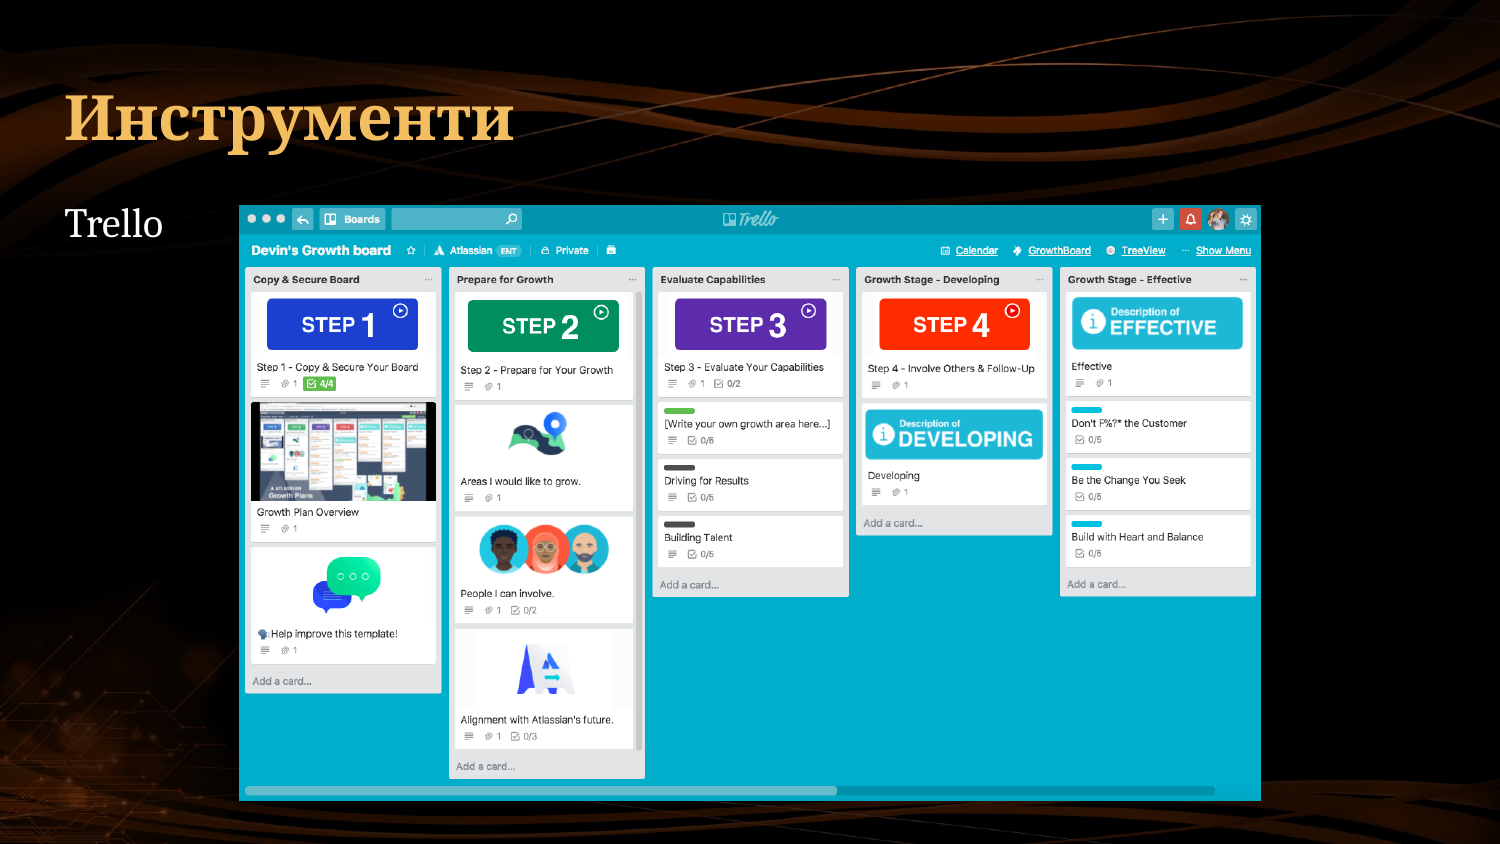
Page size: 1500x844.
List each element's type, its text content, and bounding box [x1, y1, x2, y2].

picture [0, 0, 1500, 844]
title Инструменти [51, 72, 1449, 167]
list Trello [51, 189, 1449, 268]
